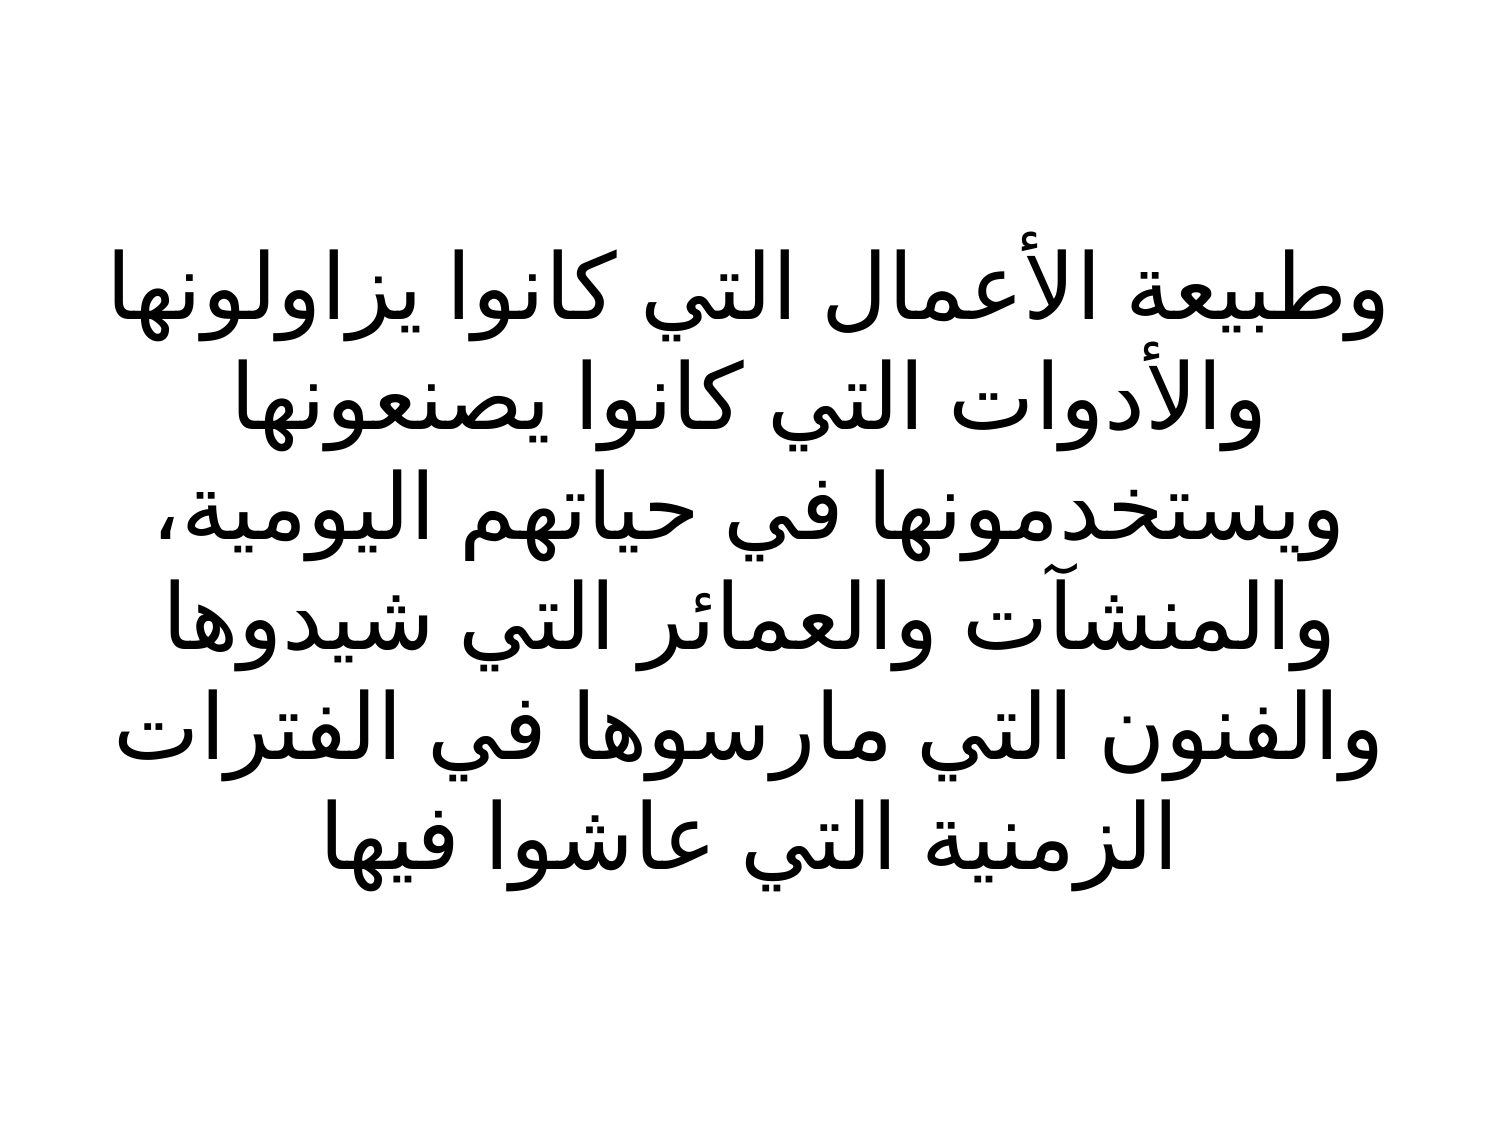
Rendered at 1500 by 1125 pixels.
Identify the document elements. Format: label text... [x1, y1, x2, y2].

title وطبيعة الأعمال التي كانوا يزاولونها والأدوات التي كانوا يصنعونها ويستخدمونها في حياتهم اليومية، والمنشآت والعمائر التي شيدوها والفنون التي مارسوها في الفترات الزمنية التي عاشوا فيها [75, 45, 1425, 1071]
